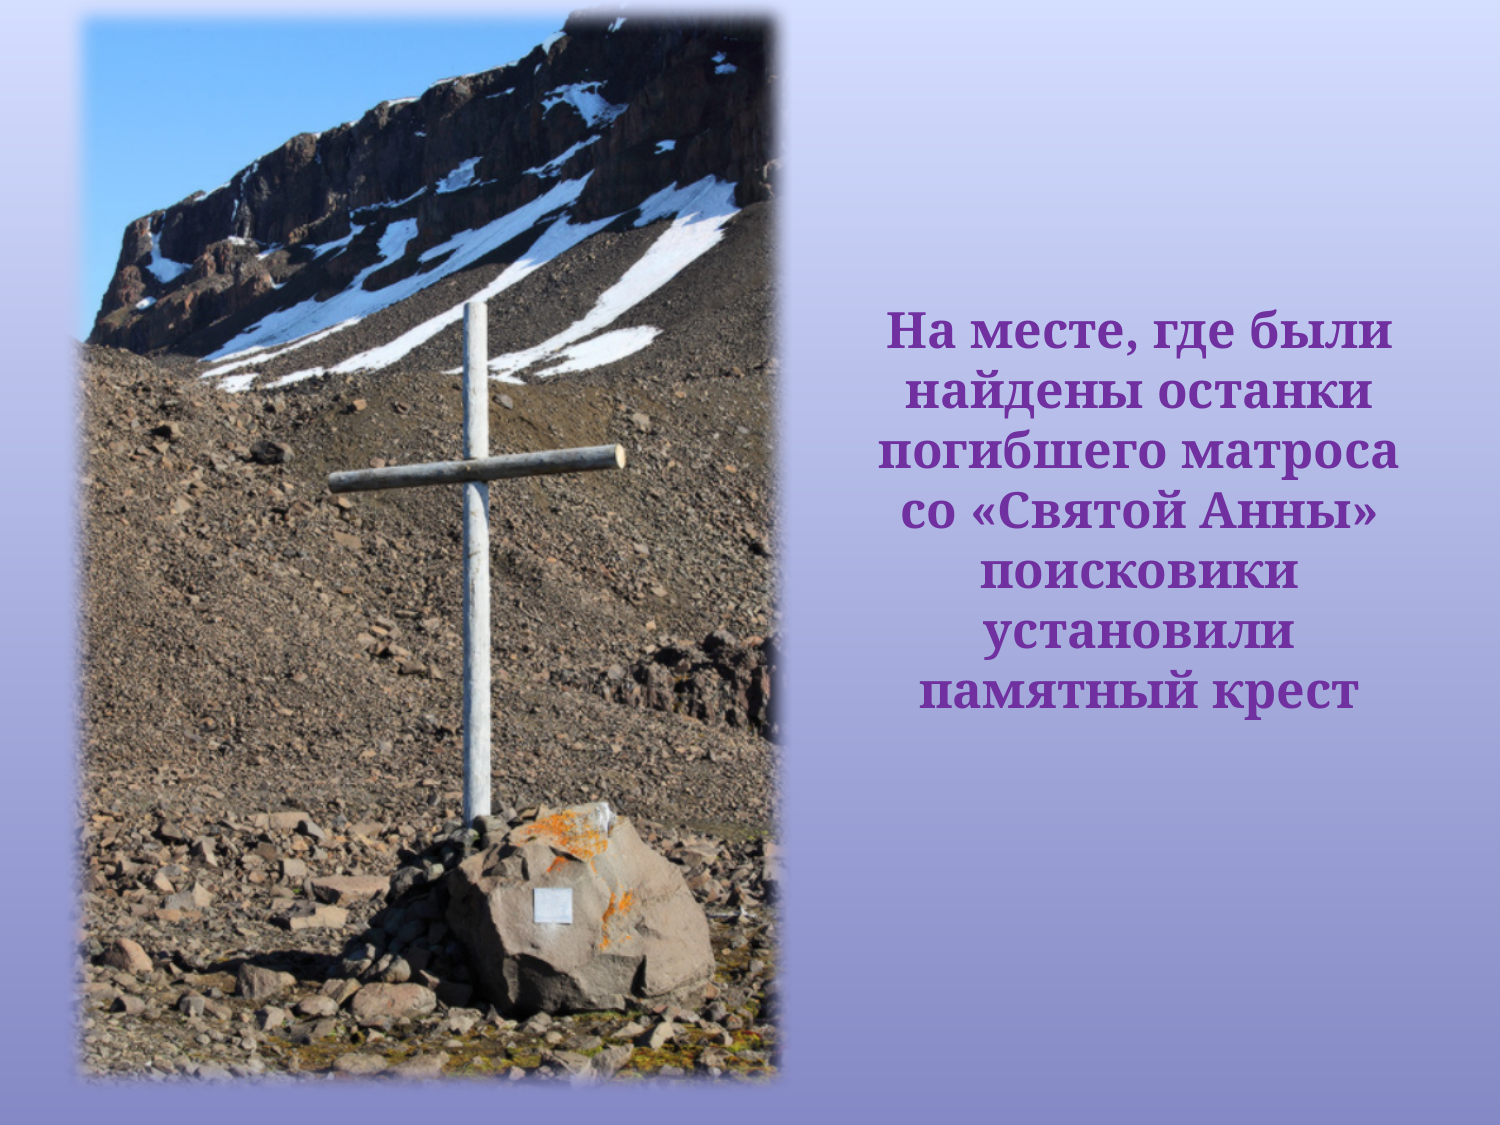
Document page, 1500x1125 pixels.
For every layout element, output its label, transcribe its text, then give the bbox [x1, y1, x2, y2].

picture [64, 0, 795, 1094]
text_box На месте, где были найдены останки погибшего матроса со «Святой Анны» поисковики установили памятный крест [832, 290, 1447, 726]
